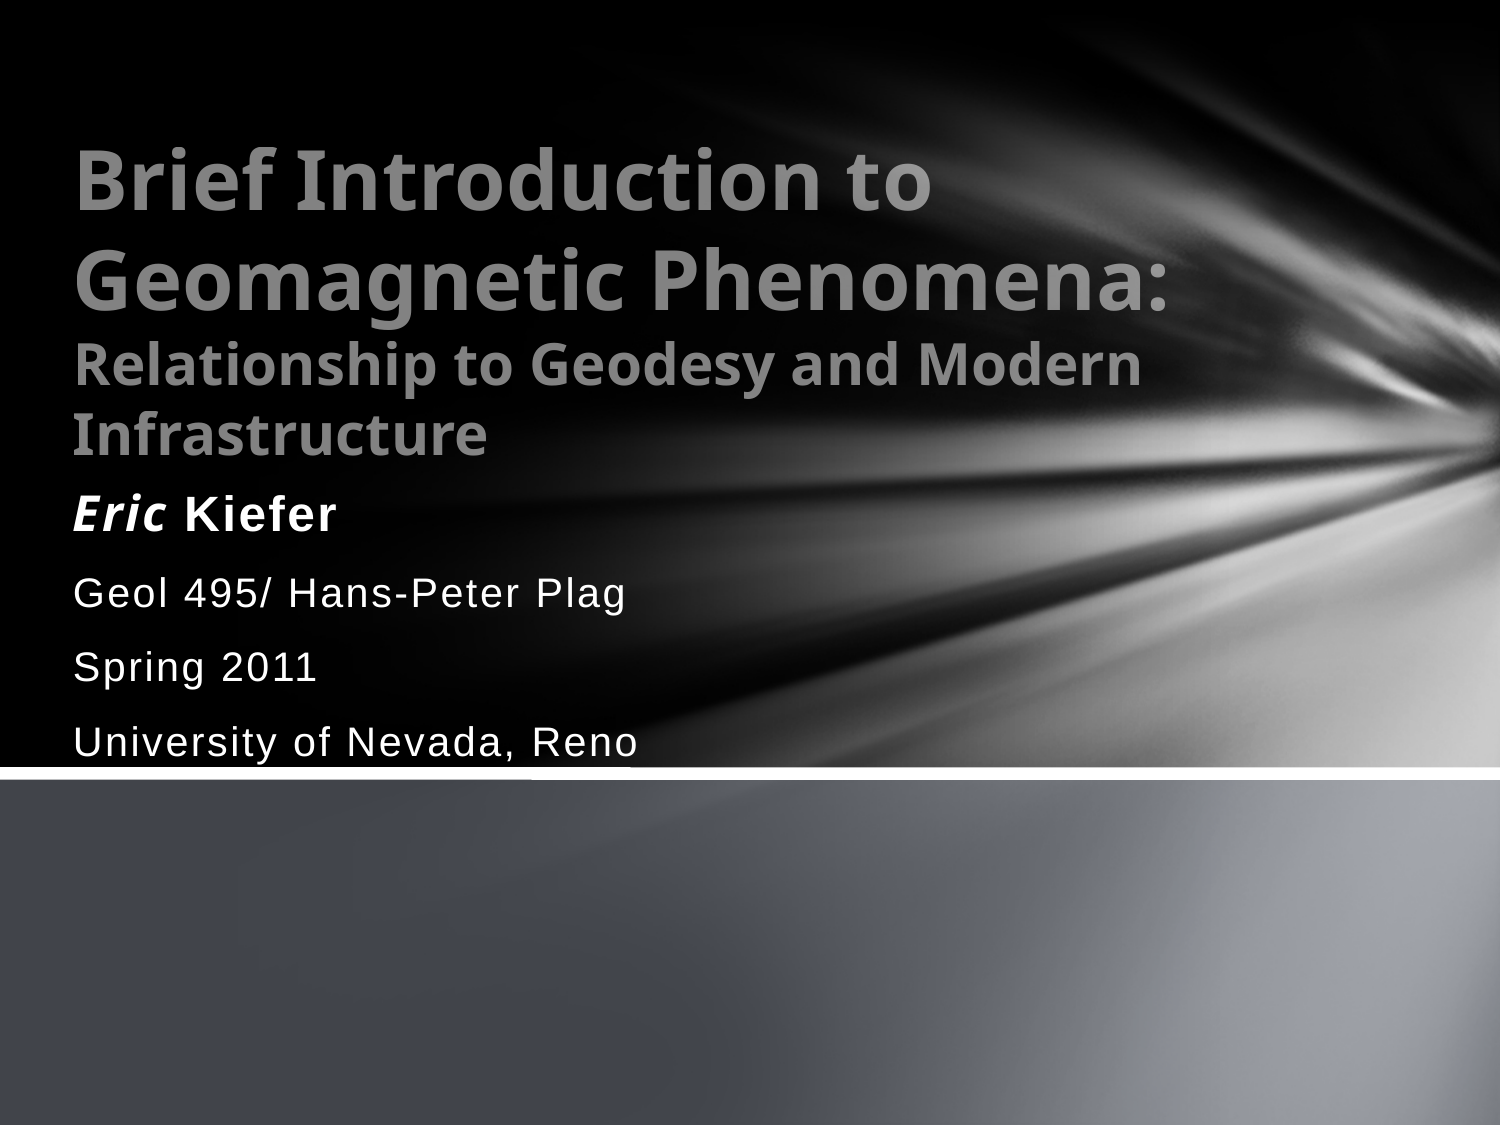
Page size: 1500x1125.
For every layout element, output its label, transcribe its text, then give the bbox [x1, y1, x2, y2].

title Brief Introduction to Geomagnetic Phenomena: Relationship to Geodesy and Modern Infrastructure [57, 75, 1318, 475]
subtitle Eric Kiefer Geol 495/ Hans-Peter Plag Spring 2011 University of Nevada, Reno [57, 475, 808, 775]
